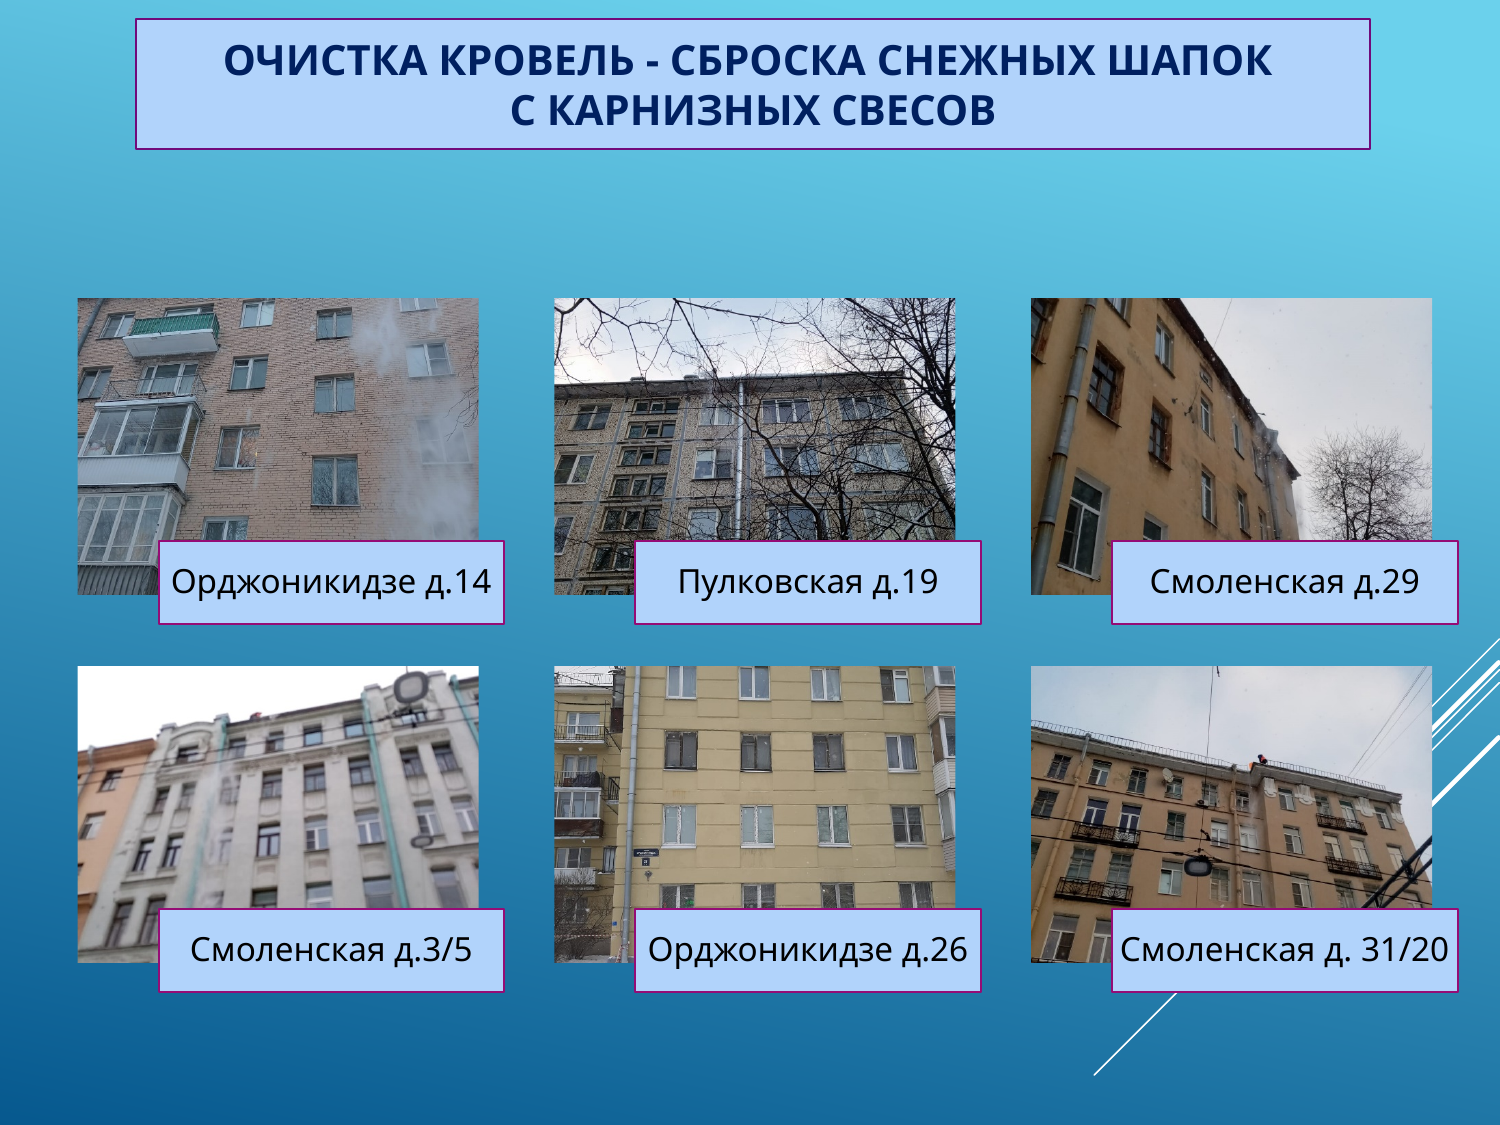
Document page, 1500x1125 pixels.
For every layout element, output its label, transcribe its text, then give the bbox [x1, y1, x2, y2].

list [76, 195, 1459, 1095]
title Очистка кровель - сброска снежных шапок с карнизных свесов [135, 18, 1371, 150]
